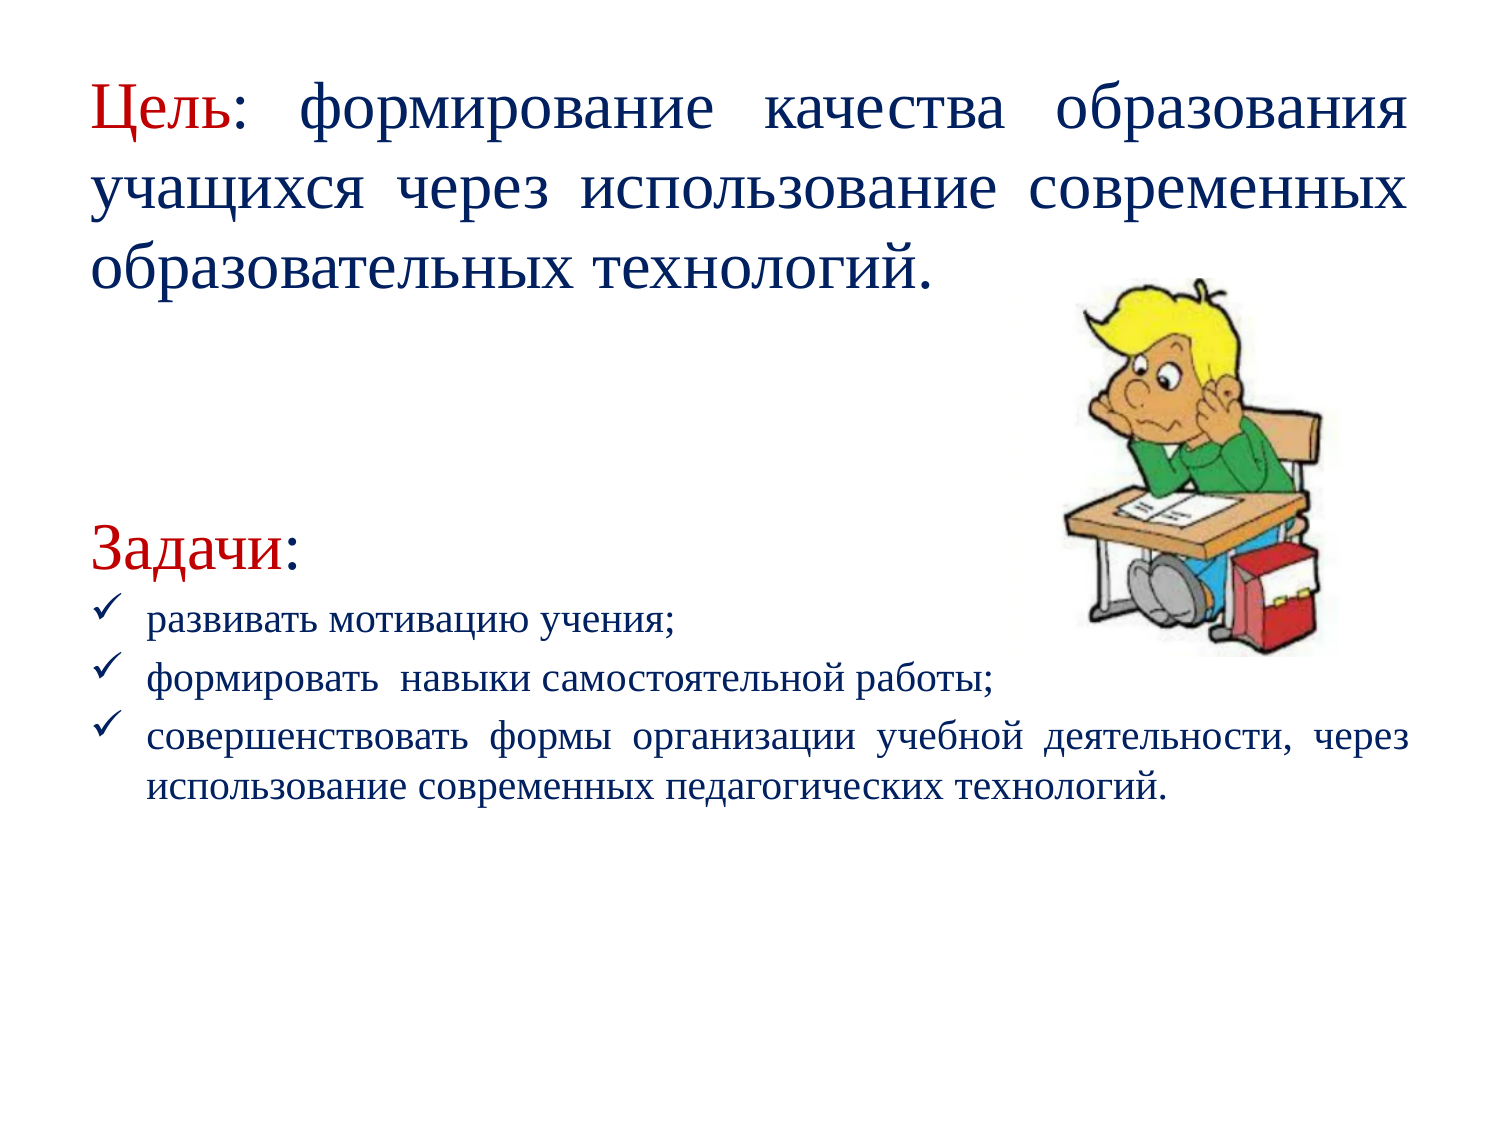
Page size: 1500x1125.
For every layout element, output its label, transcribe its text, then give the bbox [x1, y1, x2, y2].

picture [1009, 278, 1365, 657]
list Цель: формирование качества образования учащихся через использование современных образовательных технологий. Задачи: развивать мотивацию учения; формировать навыки самостоятельной работы; совершенствовать формы организации учебной деятельности, через использование современных педагогических технологий. [75, 54, 1425, 894]
